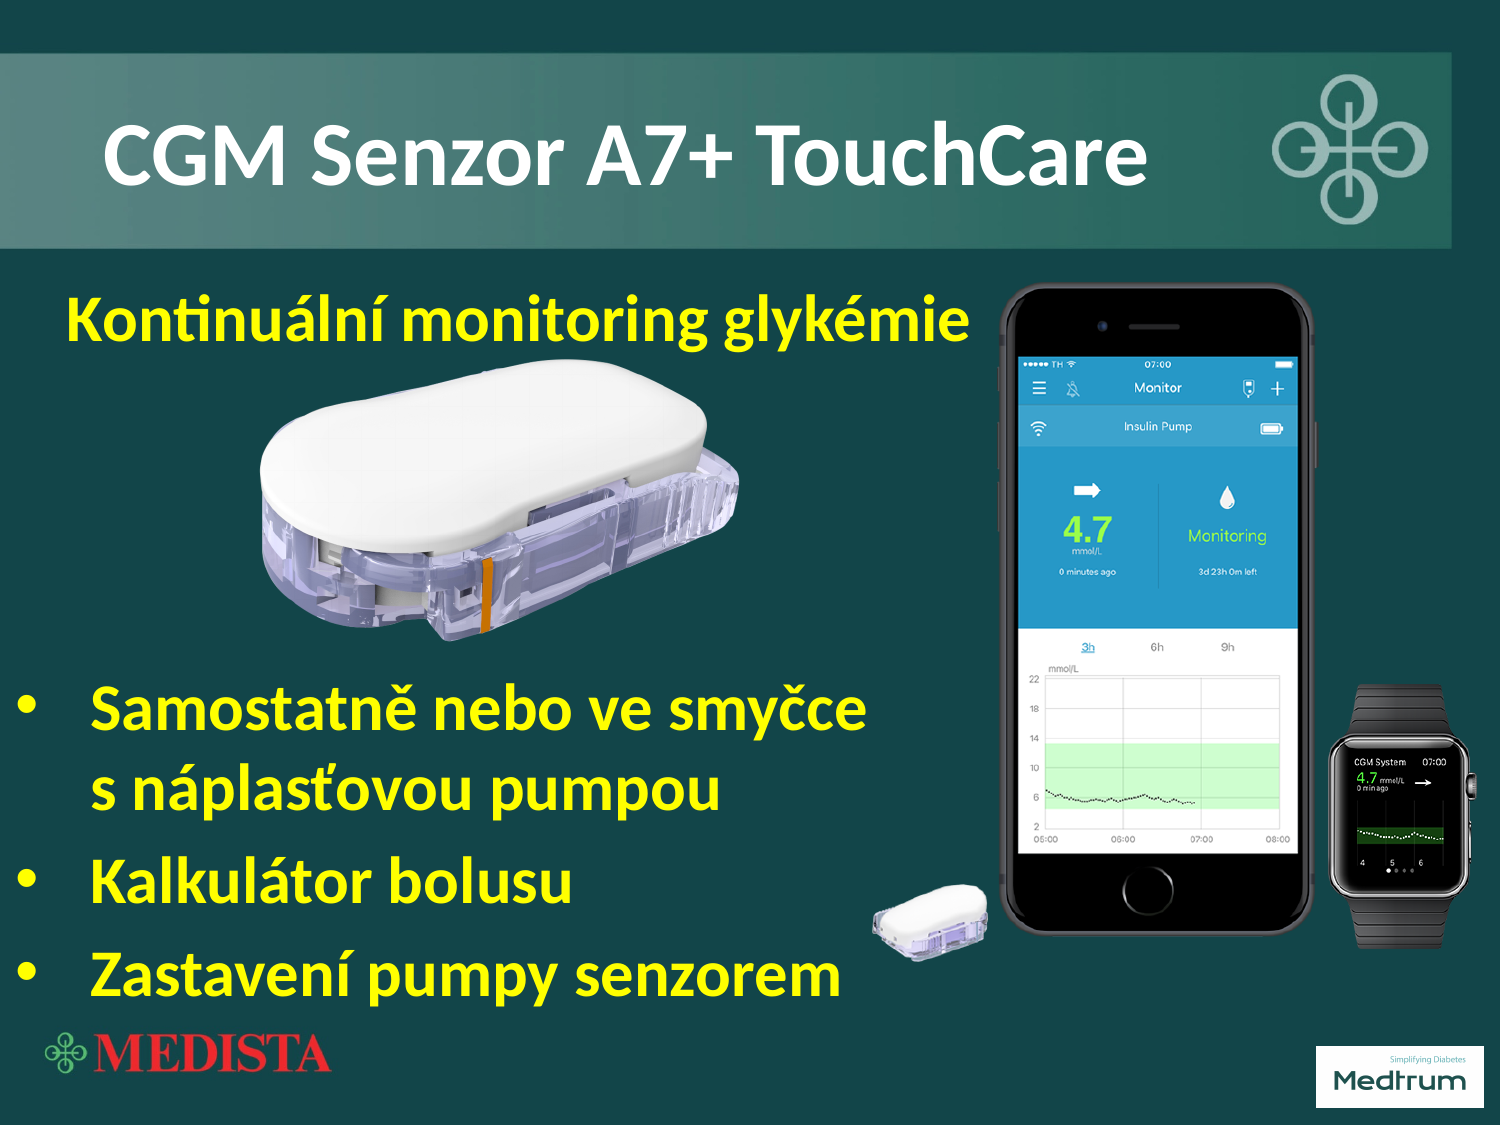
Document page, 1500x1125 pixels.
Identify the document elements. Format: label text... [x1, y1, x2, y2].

picture [0, 0, 1500, 1125]
text_box Kontinuální monitoring glykémie [17, 267, 307, 397]
title CGM Senzor A7+ TouchCare [88, 54, 1258, 244]
text_box Samostatně nebo ve smyčce s náplasťovou pumpou Kalkulátor bolusu Zastavení pumpy senzorem [0, 656, 307, 999]
